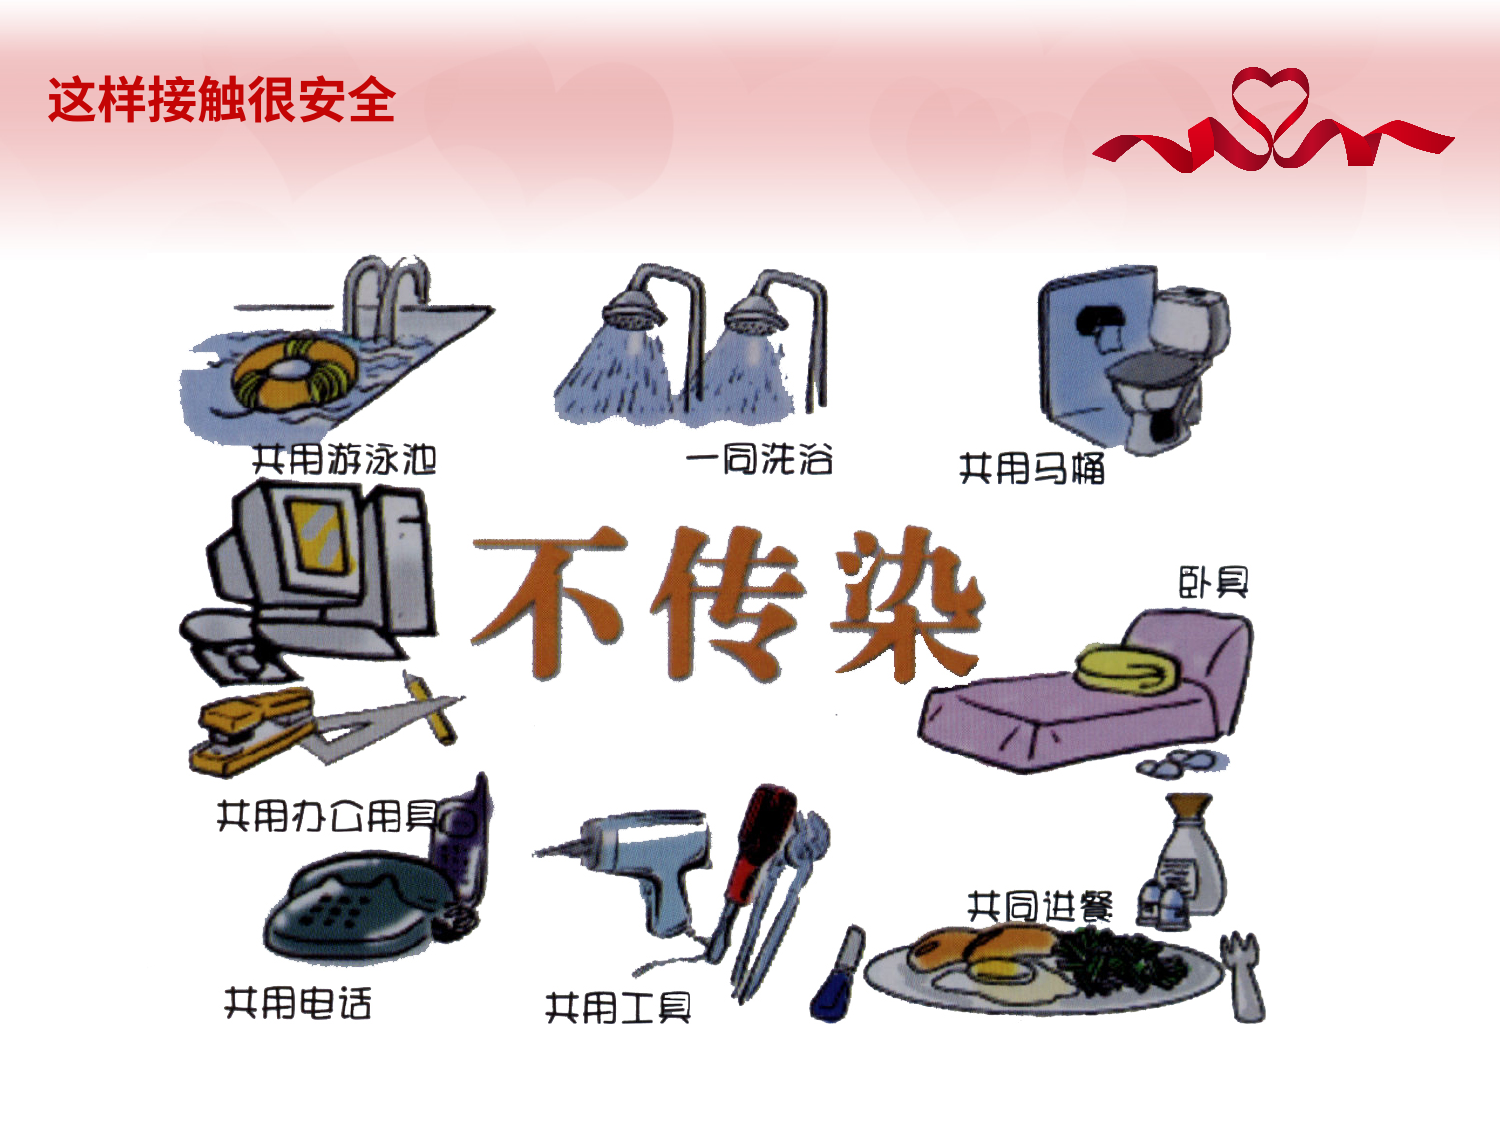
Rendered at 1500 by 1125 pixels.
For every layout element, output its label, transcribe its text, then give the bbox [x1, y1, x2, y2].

picture [0, 0, 1500, 1125]
title 这样接触很安全 [47, 67, 1060, 174]
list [147, 253, 1266, 1024]
